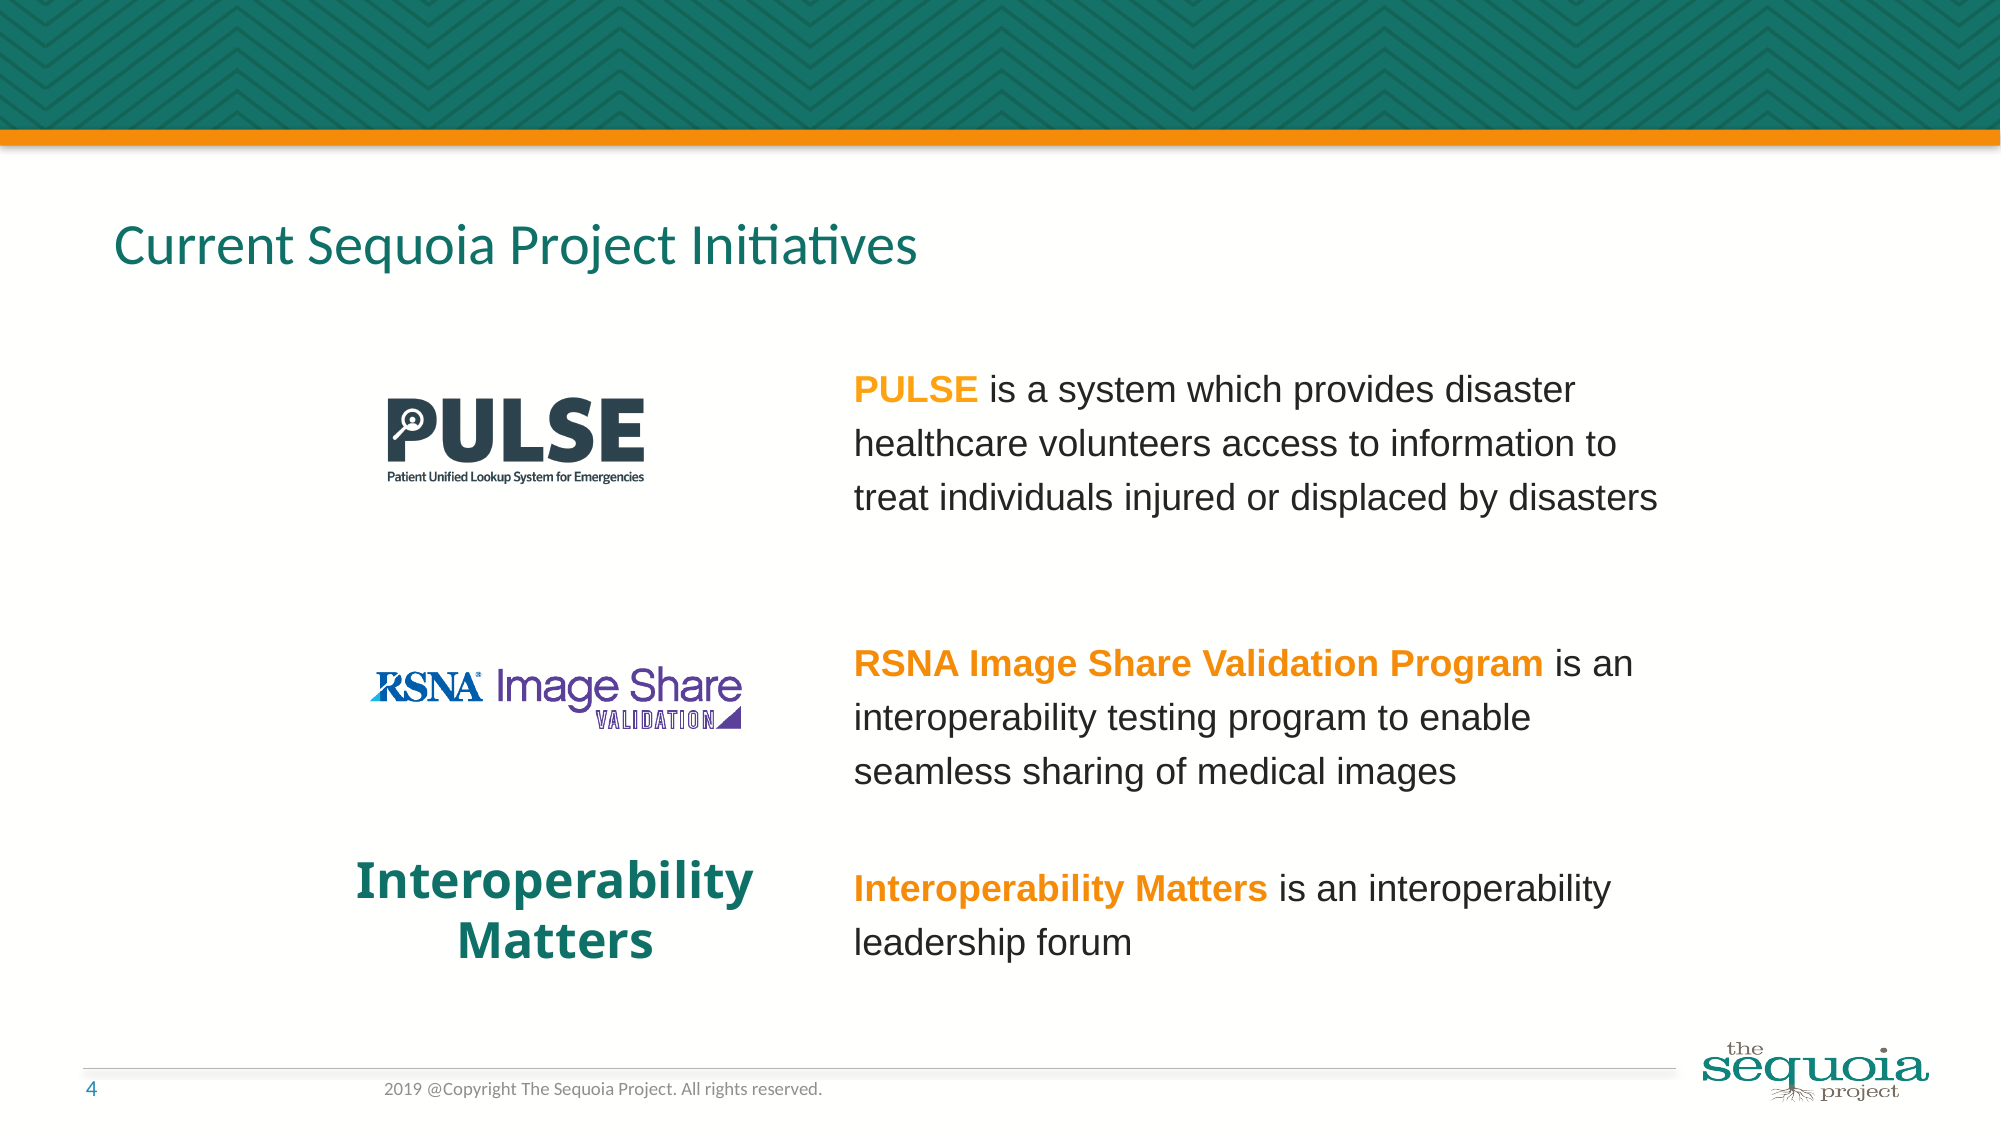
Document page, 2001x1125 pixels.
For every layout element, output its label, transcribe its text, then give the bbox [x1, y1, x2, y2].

text_box PULSE is a system which provides disaster healthcare volunteers access to information to treat individuals injured or displaced by disasters [839, 348, 1675, 526]
footer 2019 @Copyright The Sequoia Project. All rights reserved. [369, 1057, 845, 1118]
picture [1703, 1042, 1929, 1102]
text_box Interoperability Matters is an interoperability leadership forum [839, 847, 1670, 971]
picture [0, 0, 2000, 129]
text_box RSNA Image Share Validation Program is an interoperability testing program to enable seamless sharing of medical images [839, 622, 1670, 800]
text_box Interoperability Matters [299, 841, 812, 977]
picture [369, 666, 742, 735]
title Current Sequoia Project Initiatives [99, 120, 1900, 284]
slide_number 4 [71, 1066, 538, 1125]
picture [379, 388, 654, 490]
